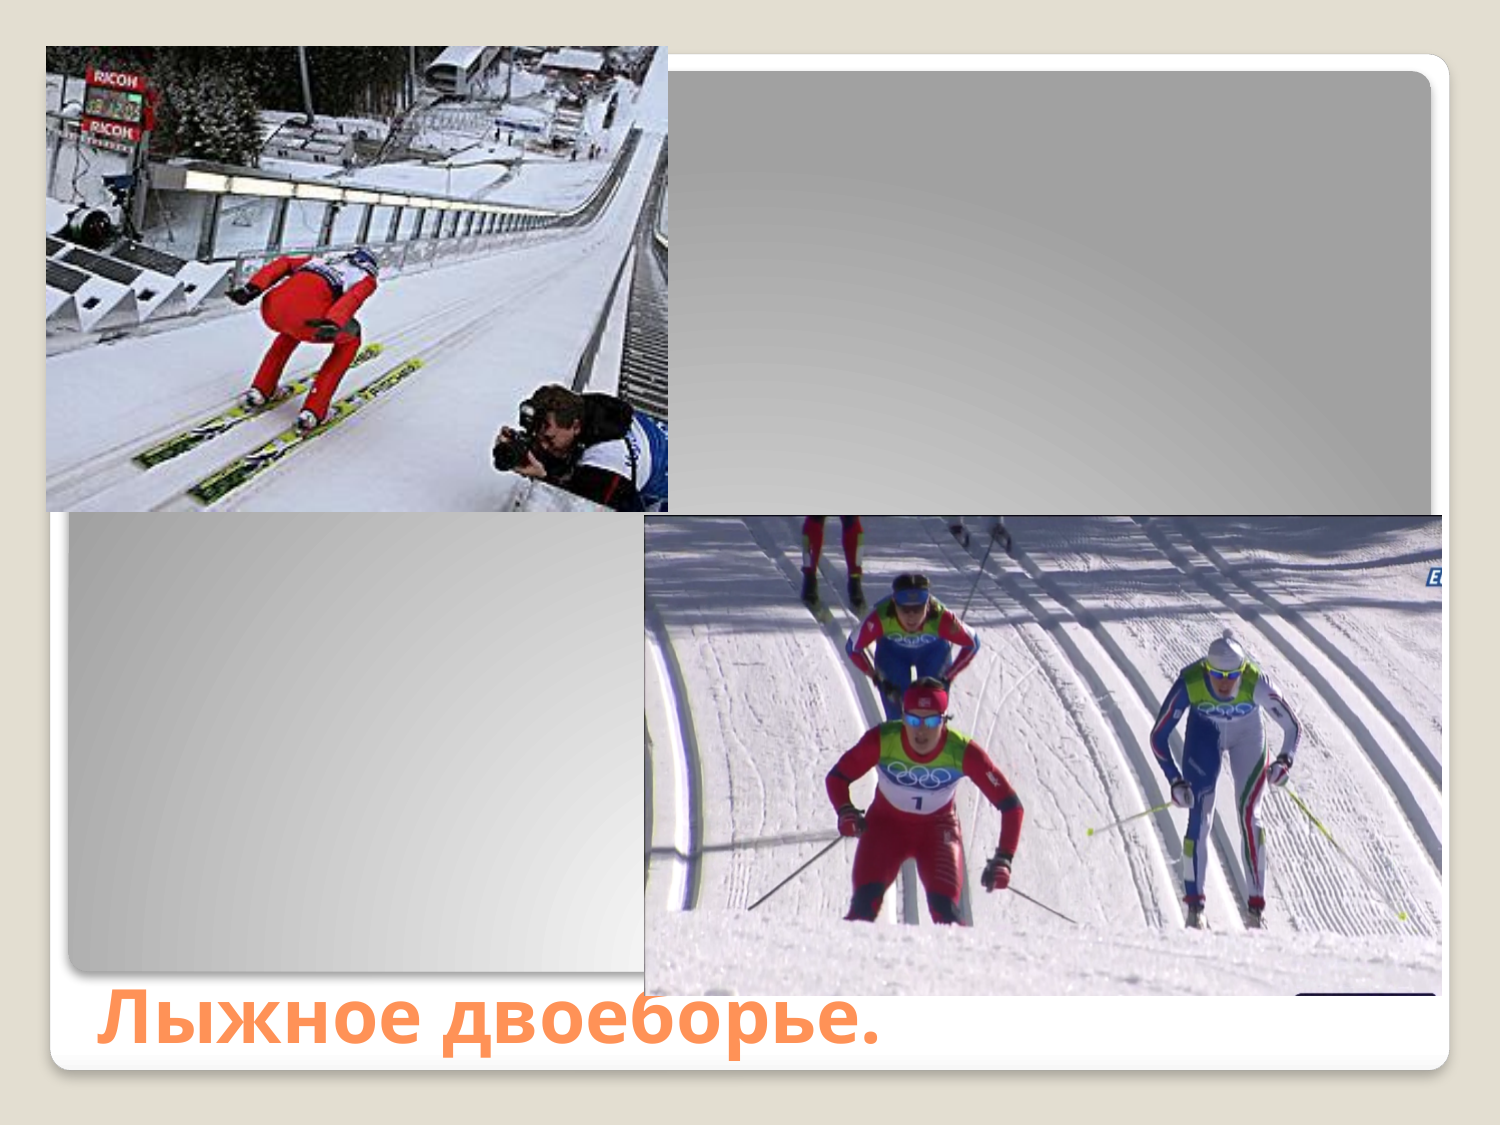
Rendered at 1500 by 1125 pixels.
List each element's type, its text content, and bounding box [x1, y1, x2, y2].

picture [46, 46, 669, 513]
title Лыжное двоеборье. [82, 914, 1425, 1067]
picture [644, 515, 1442, 997]
